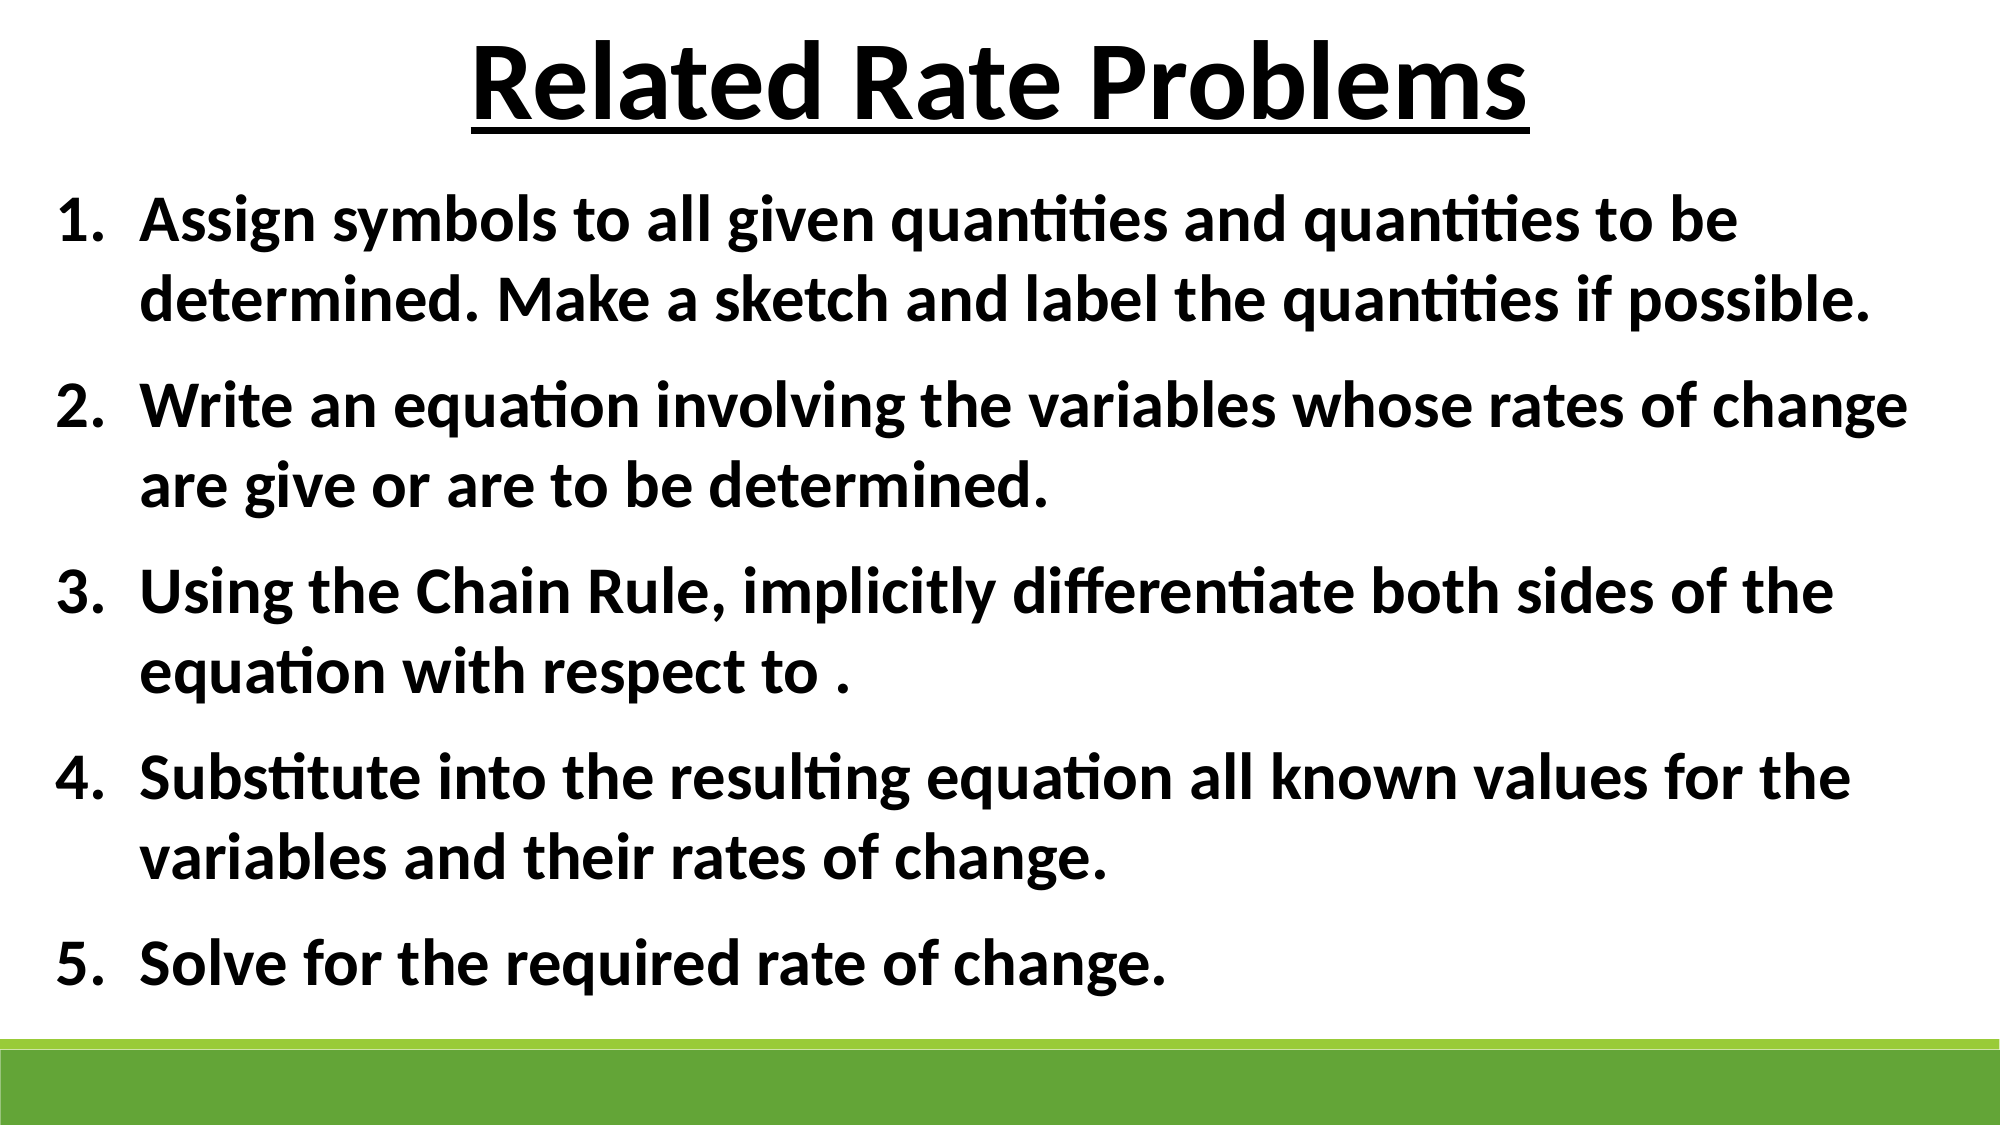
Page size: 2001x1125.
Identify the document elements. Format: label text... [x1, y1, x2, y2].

text_box Related Rate Problems [436, 0, 1564, 150]
